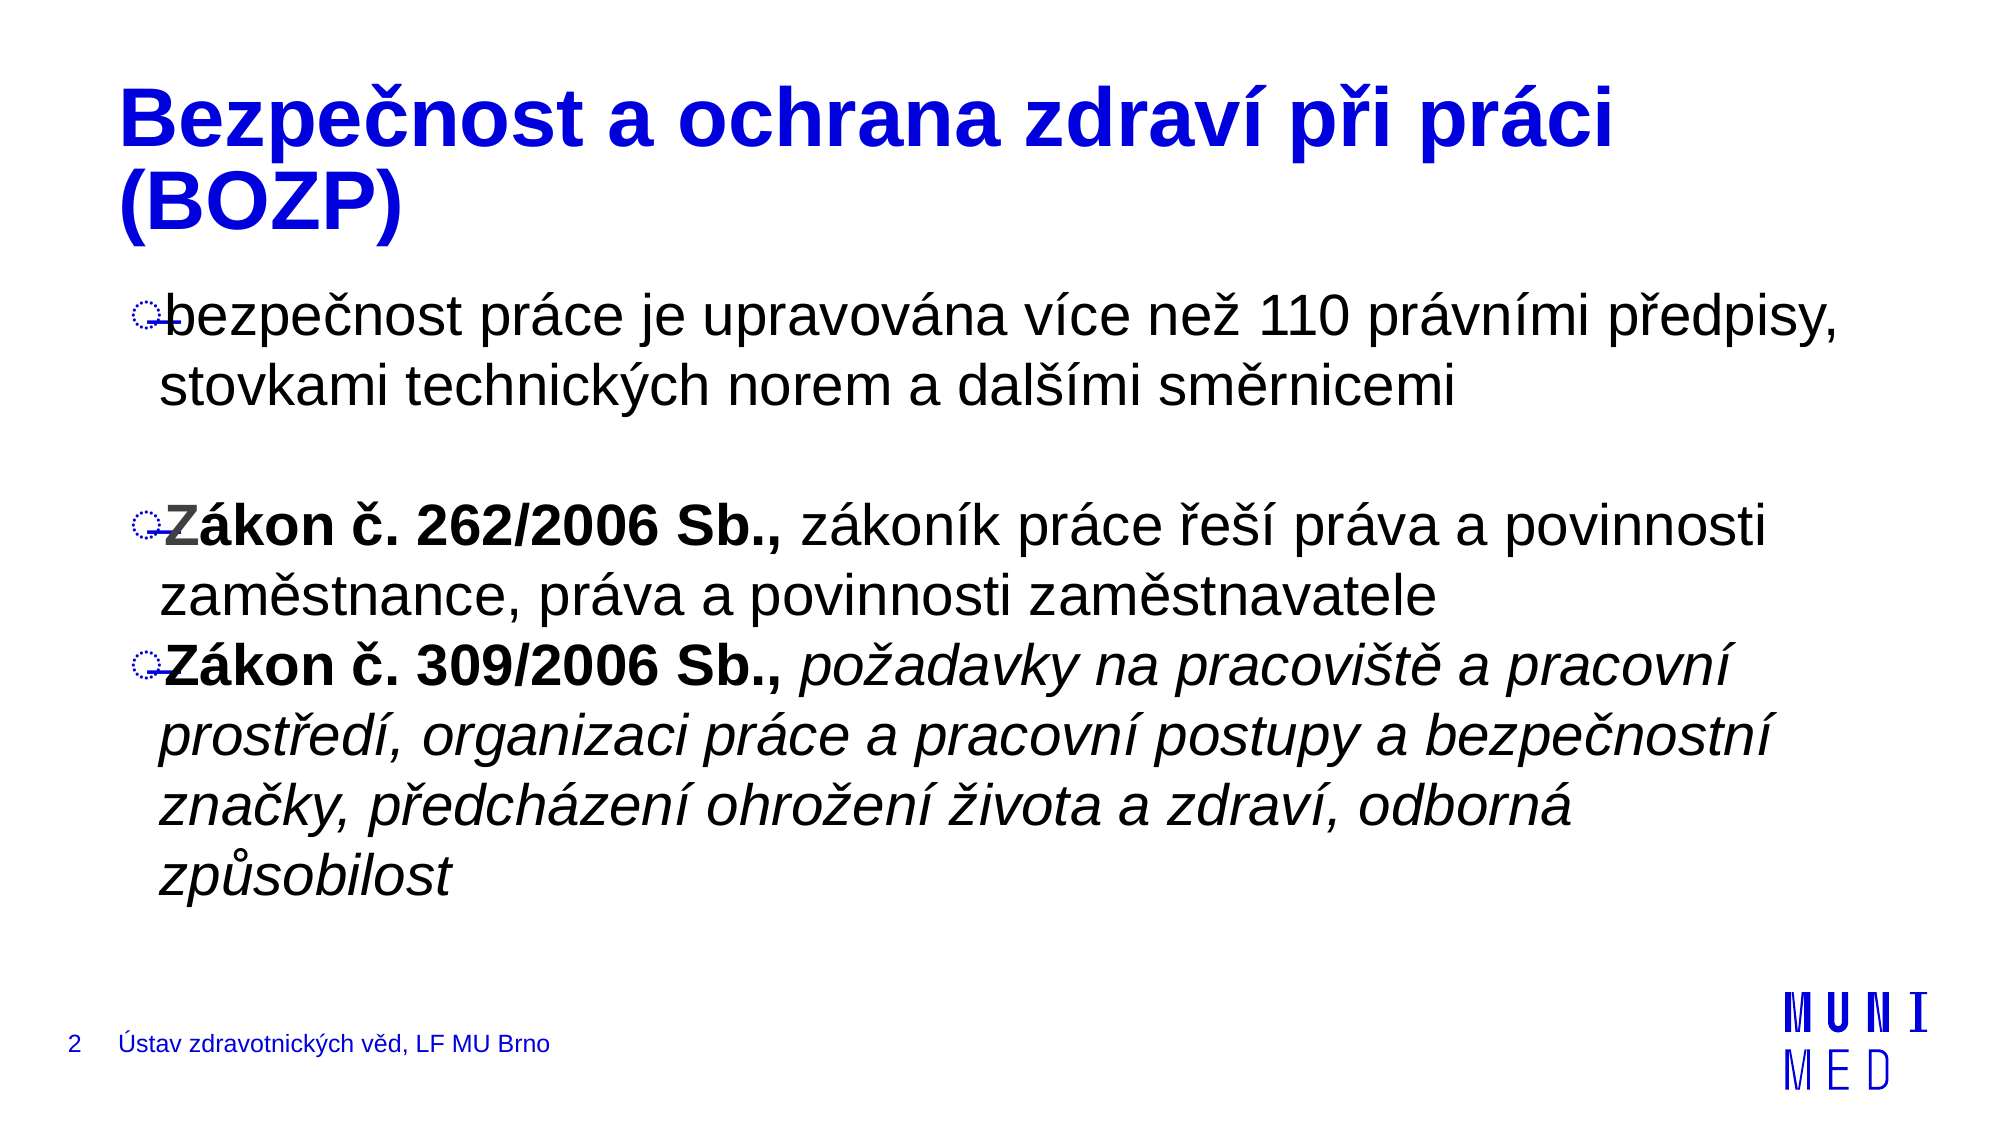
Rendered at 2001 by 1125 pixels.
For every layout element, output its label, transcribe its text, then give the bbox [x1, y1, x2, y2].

footer Ústav zdravotnických věd, LF MU Brno [118, 1021, 1418, 1063]
title Bezpečnost a ochrana zdraví při práci (BOZP) [118, 79, 1883, 154]
list bezpečnost práce je upravována více než 110 právními předpisy, stovkami technických norem a dalšími směrnicemi Zákon č. 262/2006 Sb., zákoník práce řeší práva a povinnosti zaměstnance, práva a povinnosti zaměstnavatele Zákon č. 309/2006 Sb., požadavky na pracoviště a pracovní prostředí, organizaci práce a pracovní postupy a bezpečnostní značky, předcházení ohrožení života a zdraví, odborná způsobilost [118, 277, 1883, 957]
slide_number 2 [67, 1021, 110, 1063]
